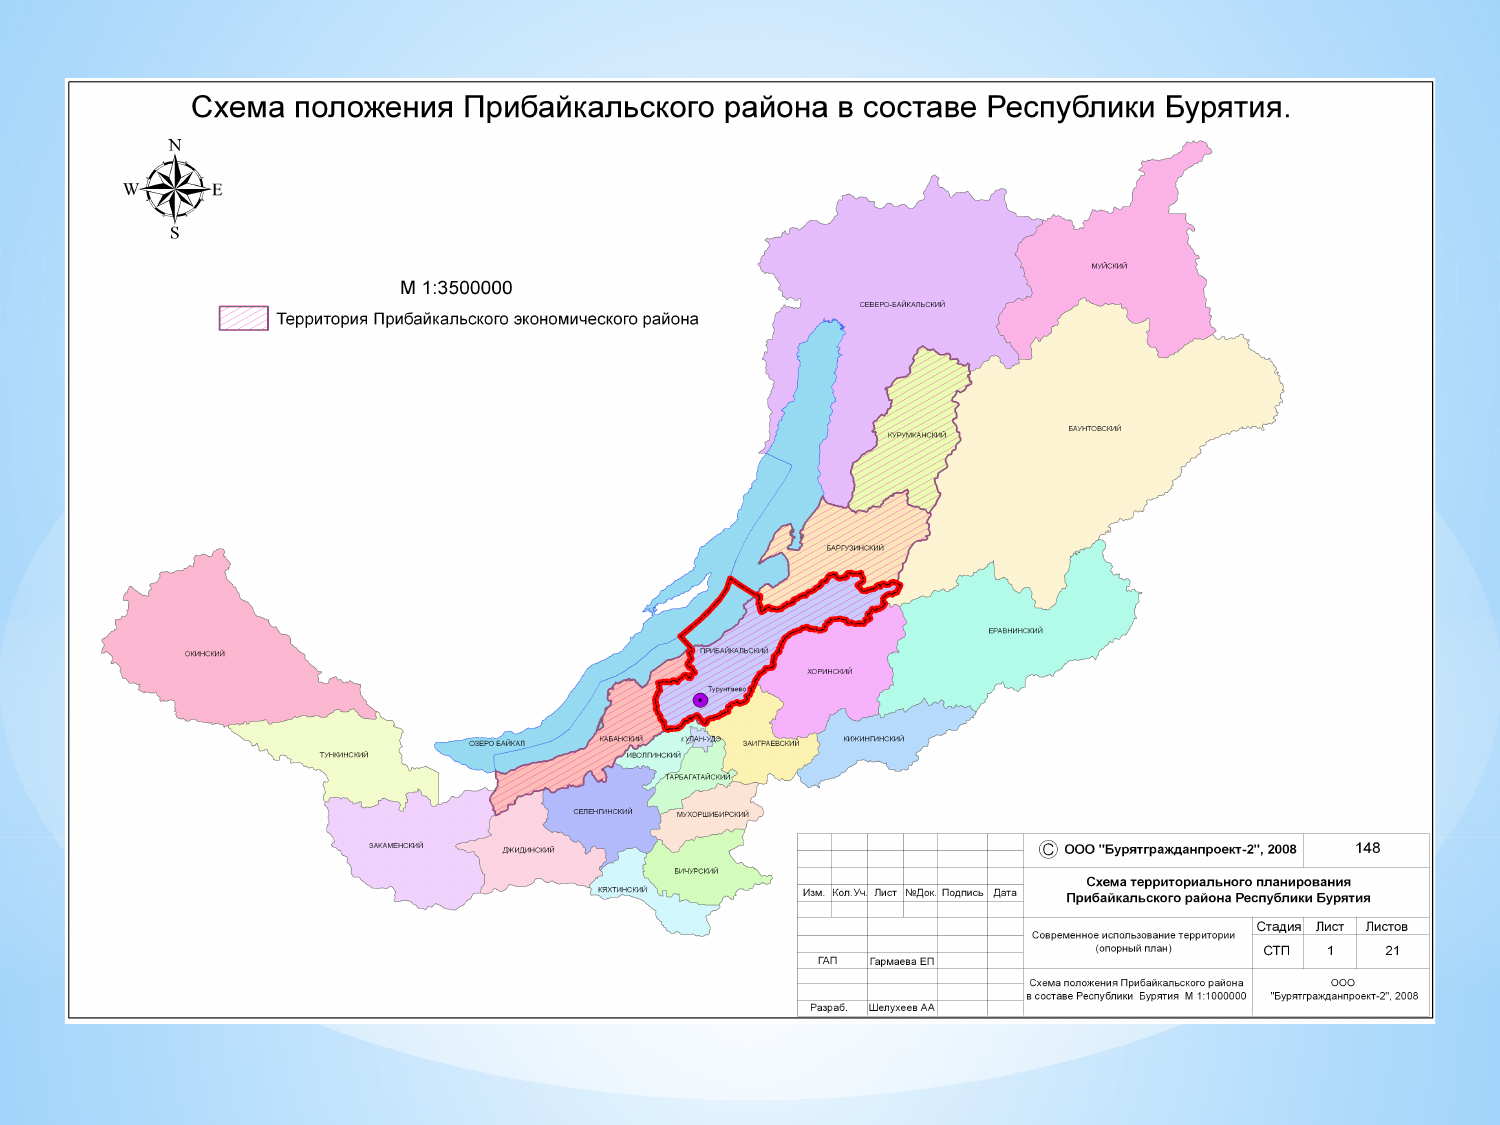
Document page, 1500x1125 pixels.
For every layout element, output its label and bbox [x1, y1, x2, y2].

picture [64, 77, 1436, 1024]
